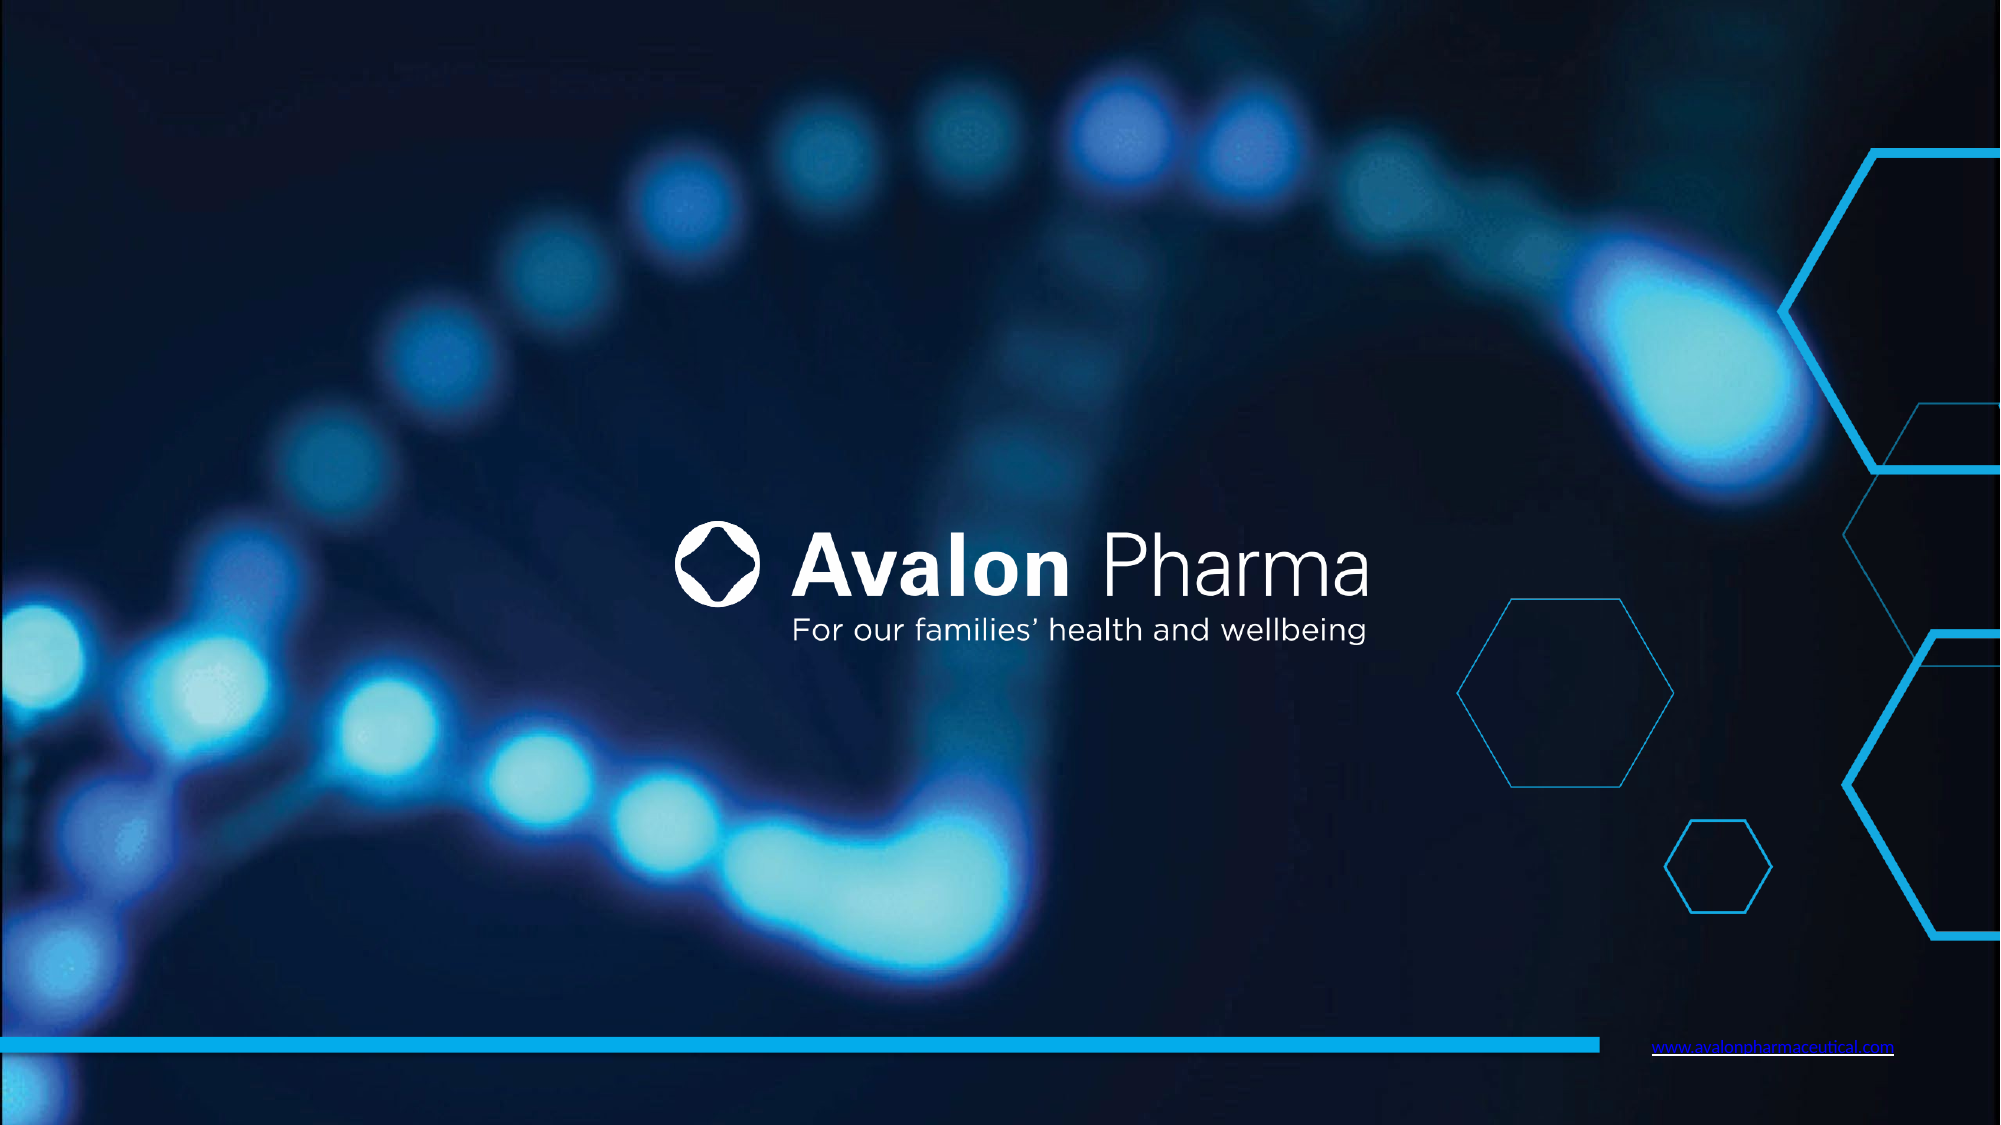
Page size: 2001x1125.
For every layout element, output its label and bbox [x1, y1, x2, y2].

text_box [0, 0, 2000, 1125]
